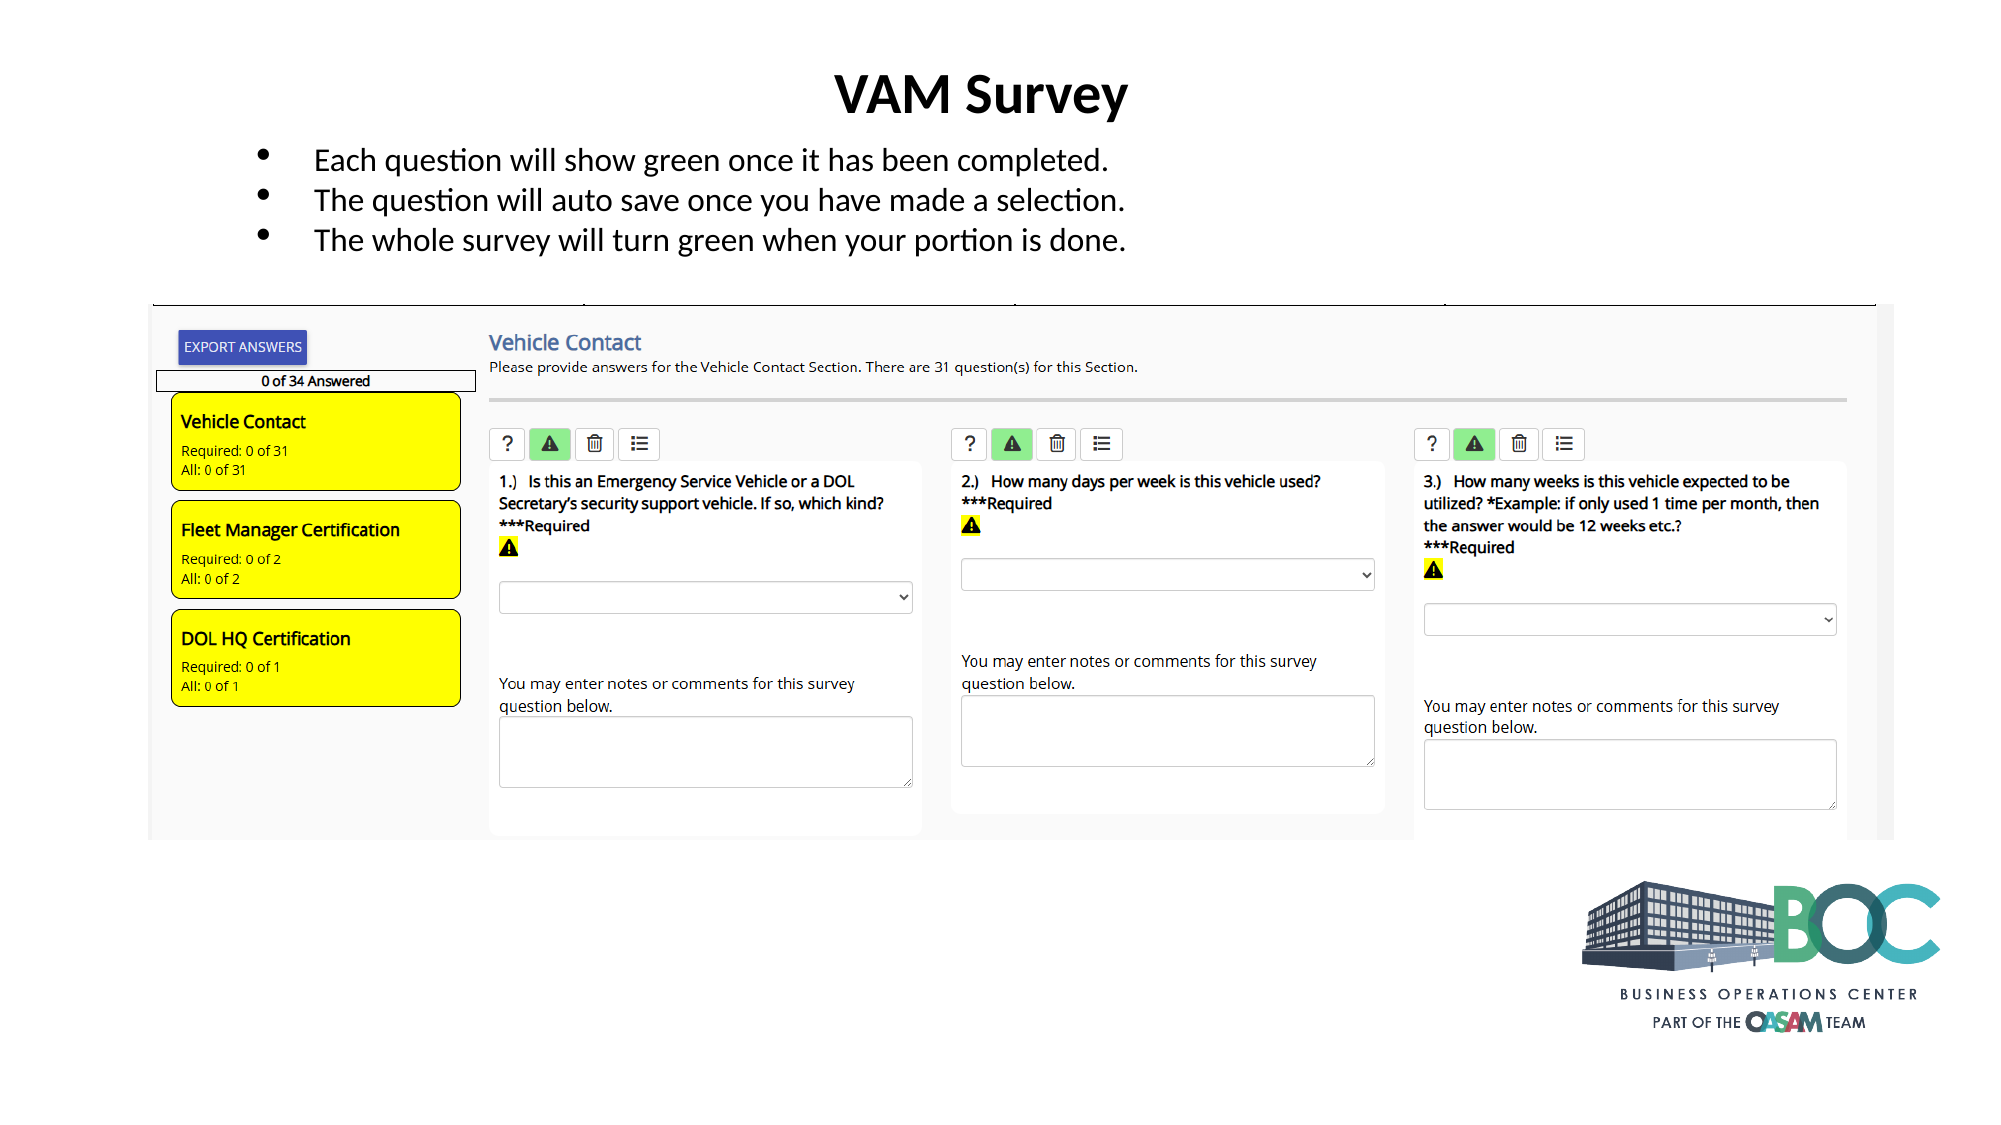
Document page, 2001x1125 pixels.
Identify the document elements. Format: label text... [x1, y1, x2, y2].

text_box VAM Survey [517, 47, 1447, 130]
picture [147, 304, 1967, 1069]
text_box Each question will show green once it has been completed. The question will auto save once you have made a selection. The whole survey will turn green when your portion is done. [242, 130, 1858, 266]
